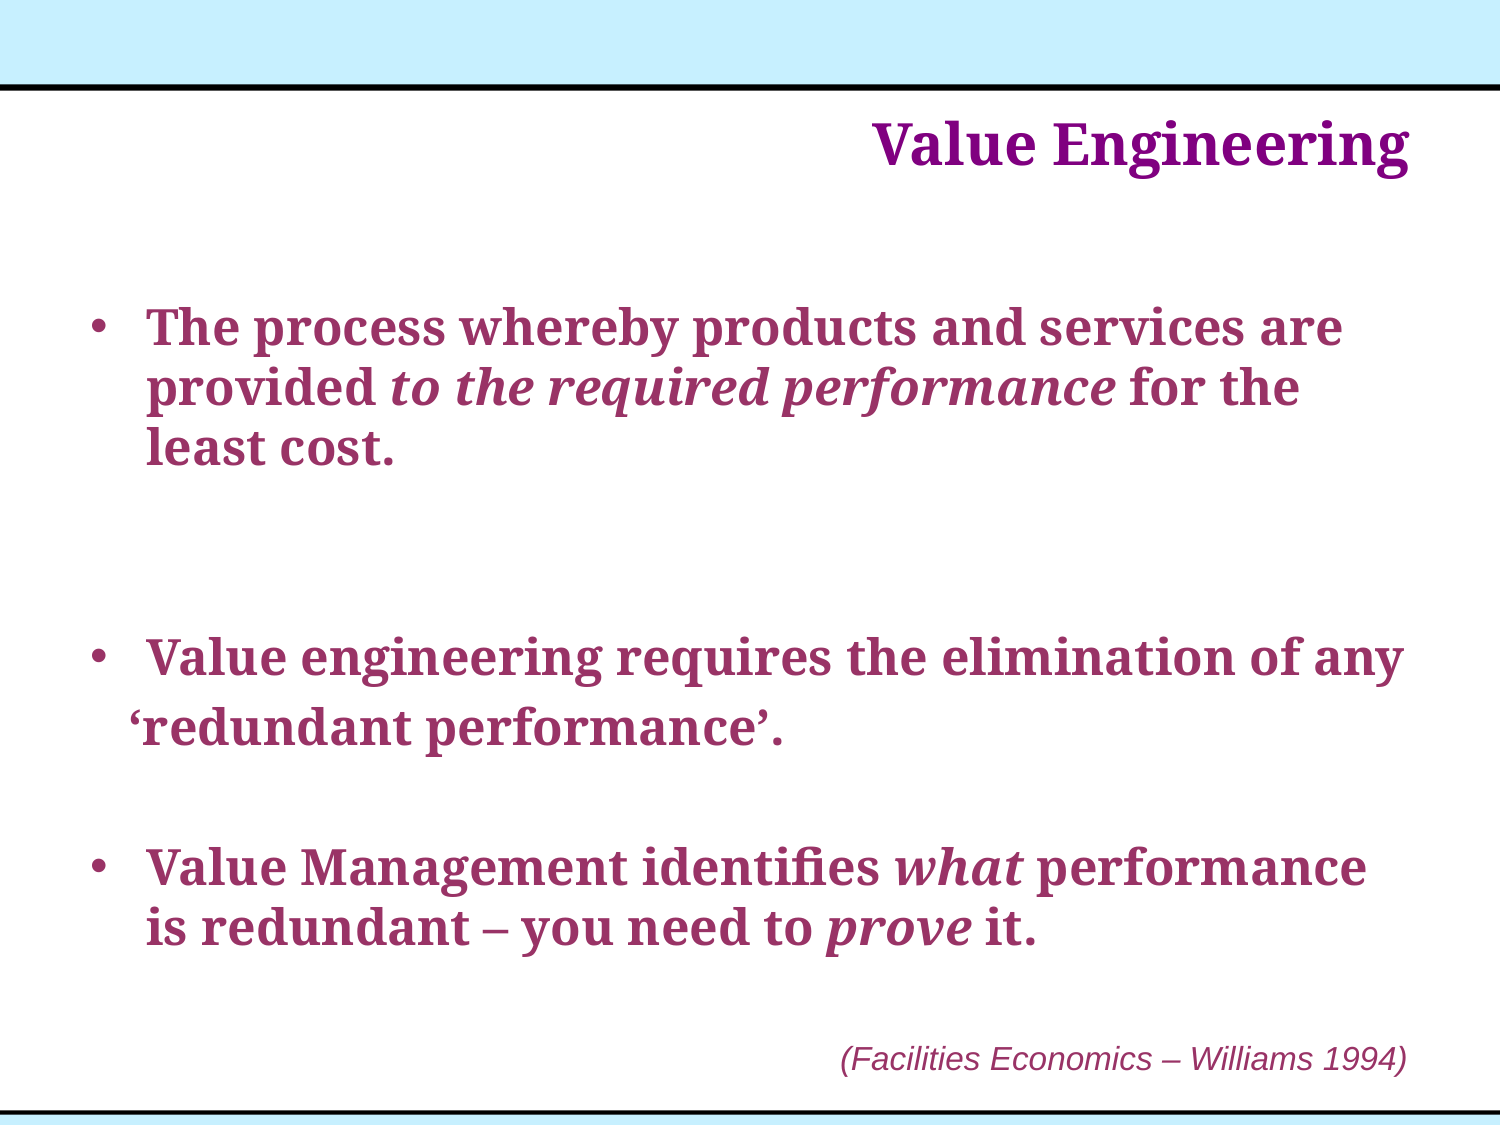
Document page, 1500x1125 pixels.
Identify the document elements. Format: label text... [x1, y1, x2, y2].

list The process whereby products and services are provided to the required performance for the least cost. Value engineering requires the elimination of any ‘redundant performance’. Value Management identifies what performance is redundant – you need to prove it. (Facilities Economics – Williams 1994) [74, 207, 1426, 1083]
title Value Engineering [74, 99, 1426, 197]
